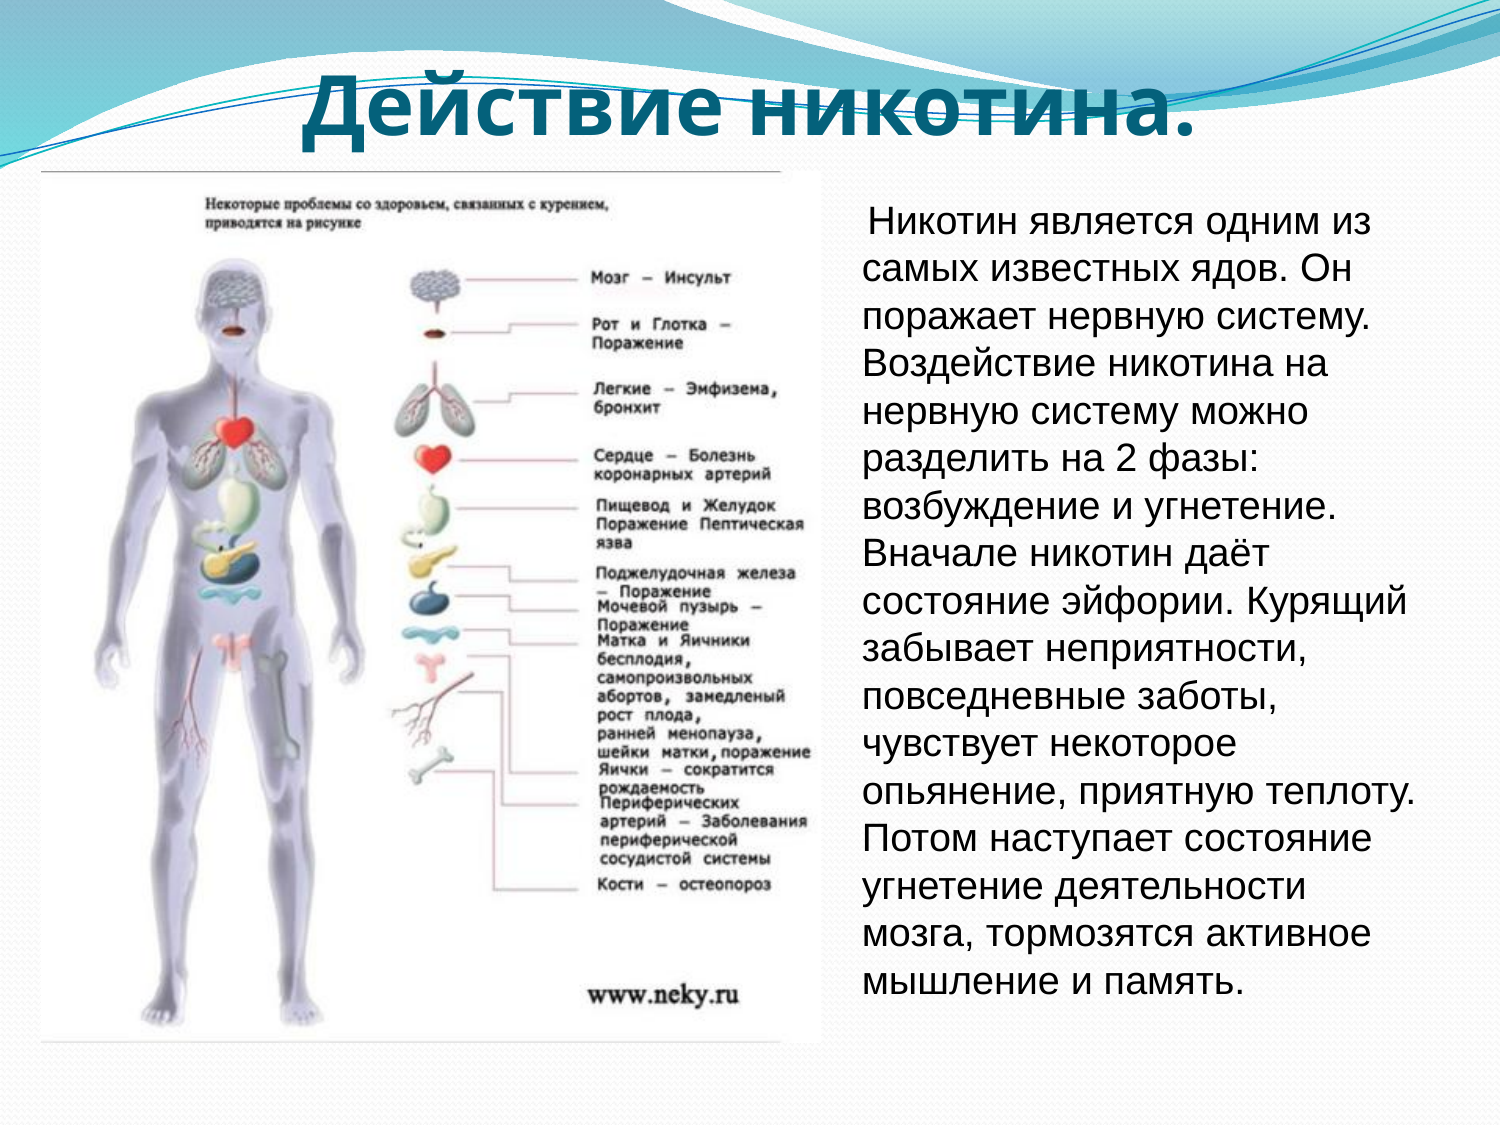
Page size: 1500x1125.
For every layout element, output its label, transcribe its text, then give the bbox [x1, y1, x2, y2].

list Никотин является одним из самых известных ядов. Он поражает нервную систему. Воздействие никотина на нервную систему можно разделить на 2 фазы: возбуждение и угнетение. Вначале никотин даёт состояние эйфории. Курящий забывает неприятности, повседневные заботы, чувствует некоторое опьянение, приятную теплоту. Потом наступает состояние угнетение деятельности мозга, тормозятся активное мышление и память. [808, 187, 1442, 1090]
title Действие никотина. [75, 0, 1425, 153]
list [40, 171, 821, 1044]
